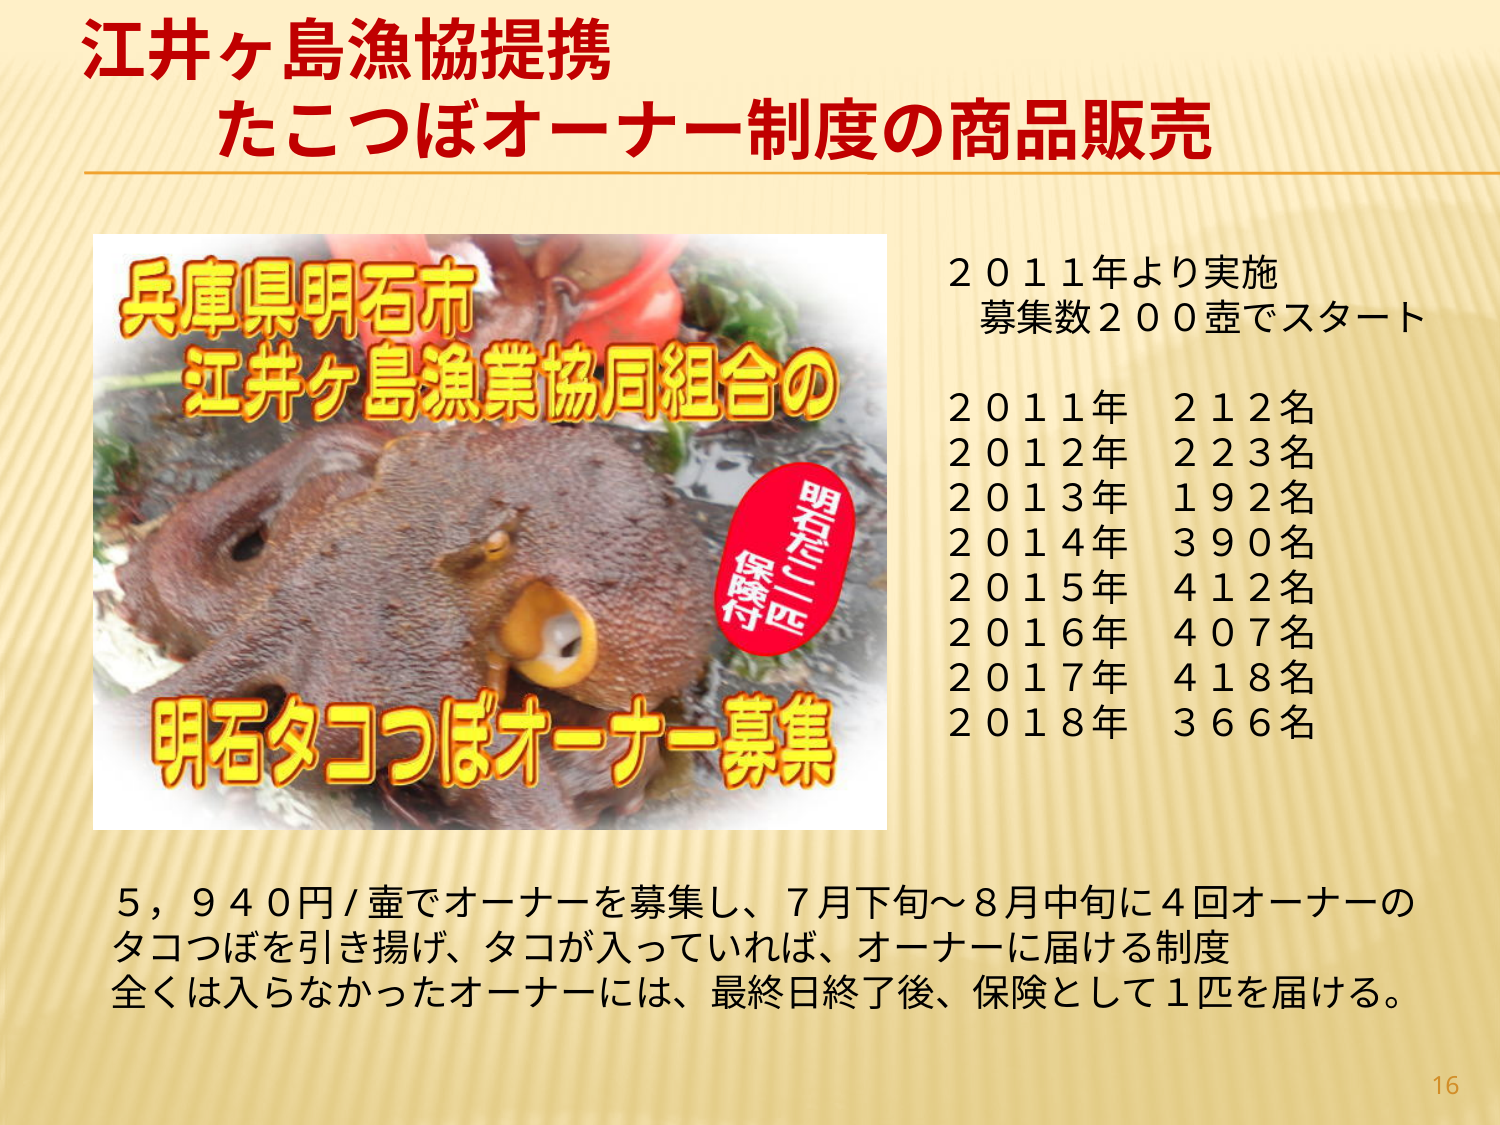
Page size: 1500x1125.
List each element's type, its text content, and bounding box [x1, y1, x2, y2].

picture [93, 234, 887, 830]
text_box 江井ヶ島漁協提携 たこつぼオーナー制度の商品販売 [64, 0, 1364, 176]
text_box ５，９４０円/壷でオーナーを募集し、７月下旬～８月中旬に４回オーナーのタコつぼを引き揚げ、タコが入っていれば、オーナーに届ける制度 全くは入らなかったオーナーには、最終日終了後、保険として１匹を届ける。 [95, 871, 1439, 1022]
text_box ２０１１年より実施 募集数２００壺でスタート ２０１１年 ２１２名 ２０１２年 ２２３名 ２０１３年 １９２名 ２０１４年 ３９０名 ２０１５年 ４１２名 ２０１６年 ４０７名 ２０１７年 ４１８名 ２０１８年 ３６６名 [927, 241, 1471, 752]
slide_number 16 [1350, 1061, 1475, 1103]
